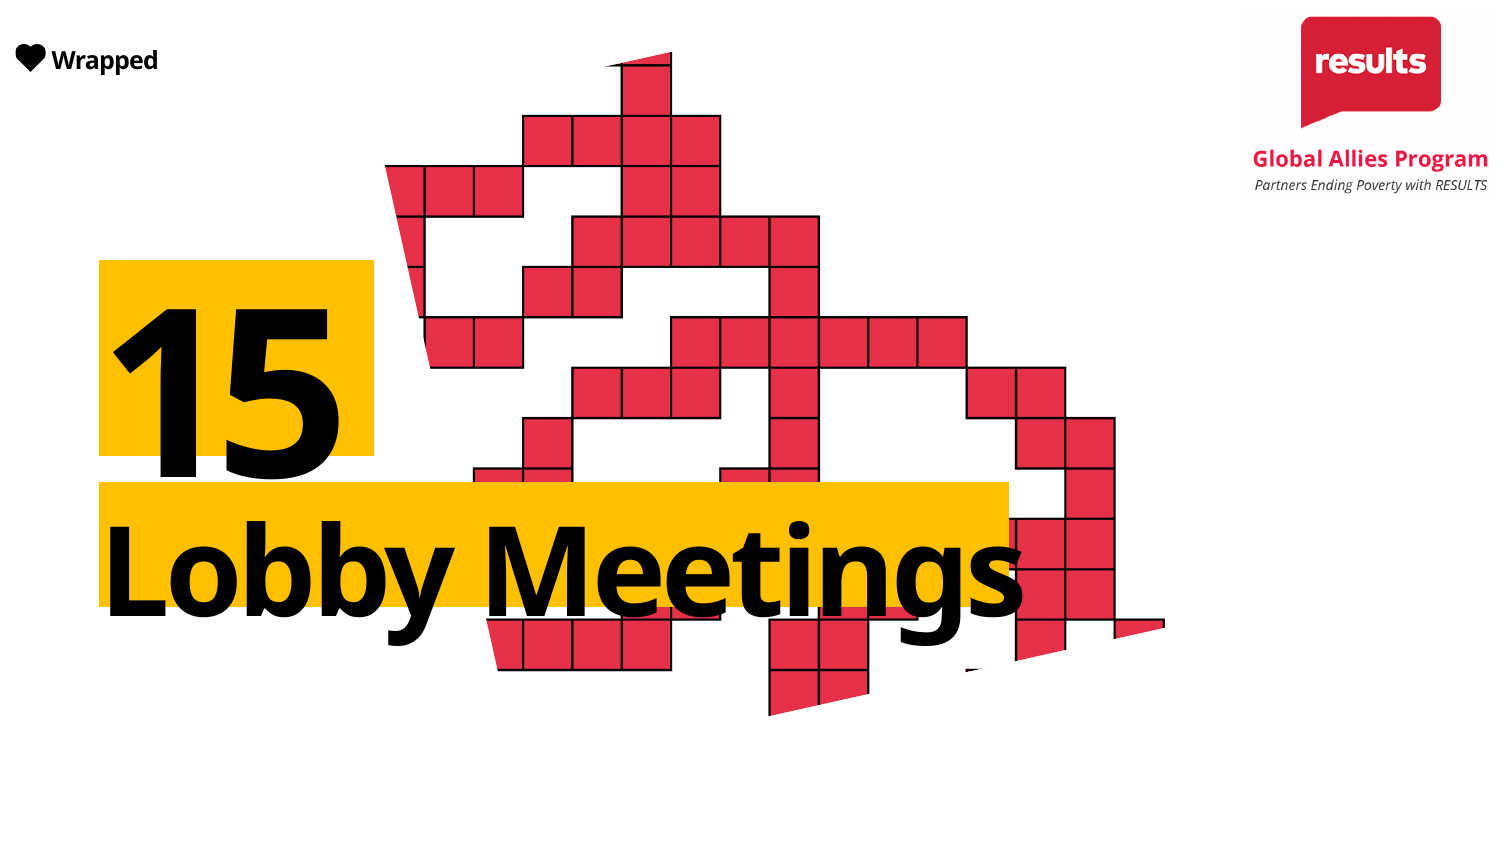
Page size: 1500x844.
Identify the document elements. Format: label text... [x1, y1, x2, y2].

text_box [98, 259, 375, 457]
text_box [374, 0, 1174, 437]
text_box Lobby Meetings [99, 437, 1434, 642]
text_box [98, 475, 1390, 608]
picture [1246, 12, 1495, 194]
text_box Wrapped [51, 41, 220, 75]
text_box [491, 642, 1101, 772]
text_box 15 [75, 218, 375, 525]
text_box [15, 44, 46, 72]
